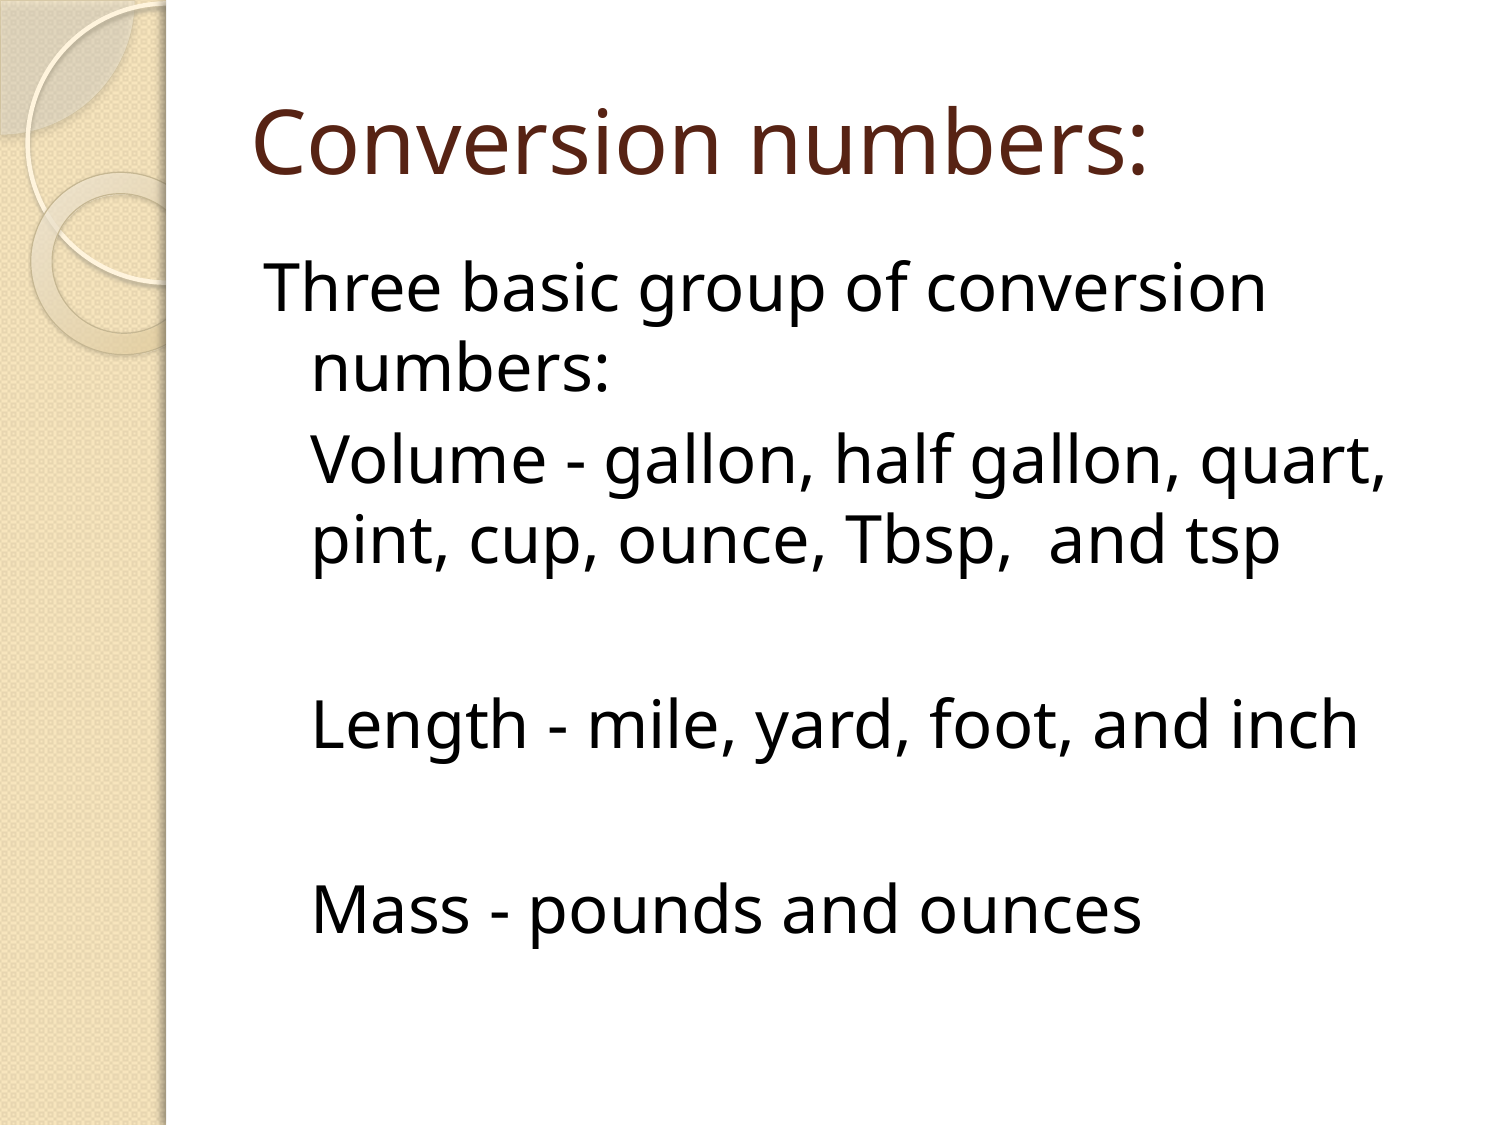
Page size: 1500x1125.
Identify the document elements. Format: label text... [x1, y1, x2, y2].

list Three basic group of conversion numbers: Volume - gallon, half gallon, quart, pint, cup, ounce, Tbsp, and tsp Length - mile, yard, foot, and inch Mass - pounds and ounces [235, 237, 1466, 1025]
title Conversion numbers: [235, 45, 1466, 233]
